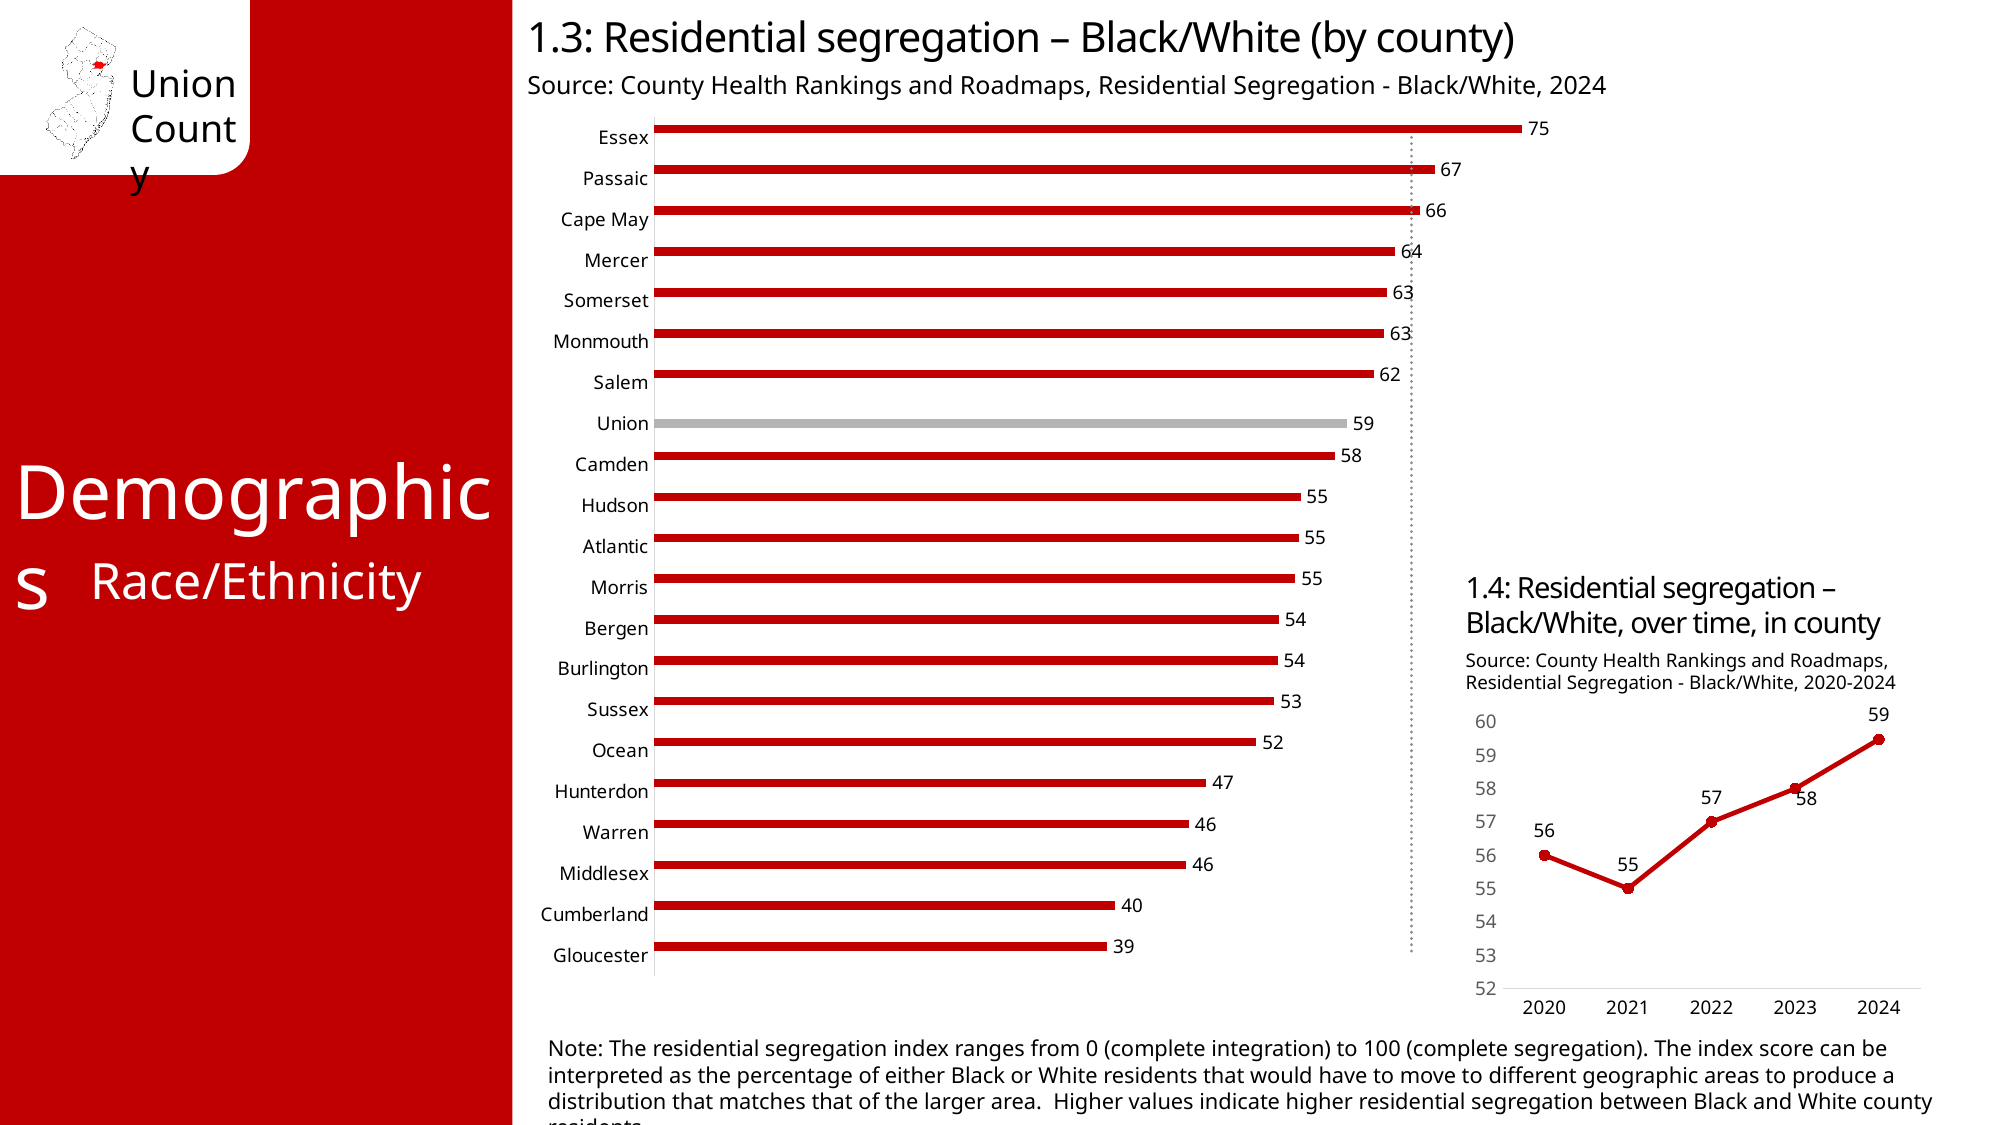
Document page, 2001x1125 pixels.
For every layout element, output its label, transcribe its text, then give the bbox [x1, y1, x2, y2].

text_box Demographics [0, 437, 513, 633]
text_box Race/Ethnicity [51, 542, 461, 617]
text_box 1.3: Residential segregation – Black/White (by county) [512, 3, 1867, 62]
text_box Note: The residential segregation index ranges from 0 (complete integration) to 100 (complete segregation). The index score can be interpreted as the percentage of either Black or White residents that would have to move to different geographic areas to produce a distribution that matches that of the larger area. Higher values indicate higher residential segregation between Black and White county residents. [533, 1027, 1984, 1125]
text_box 1.4: Residential segregation – Black/White, over time, in county [1608, 562, 1945, 648]
text_box Source: County Health Rankings and Roadmaps, Residential Segregation - Black/White, 2024 [512, 62, 1963, 107]
text_box Source: County Health Rankings and Roadmaps, Residential Segregation - Black/White, 2020-2024 [1608, 640, 1927, 699]
chart [532, 92, 1931, 1028]
picture [46, 27, 116, 159]
